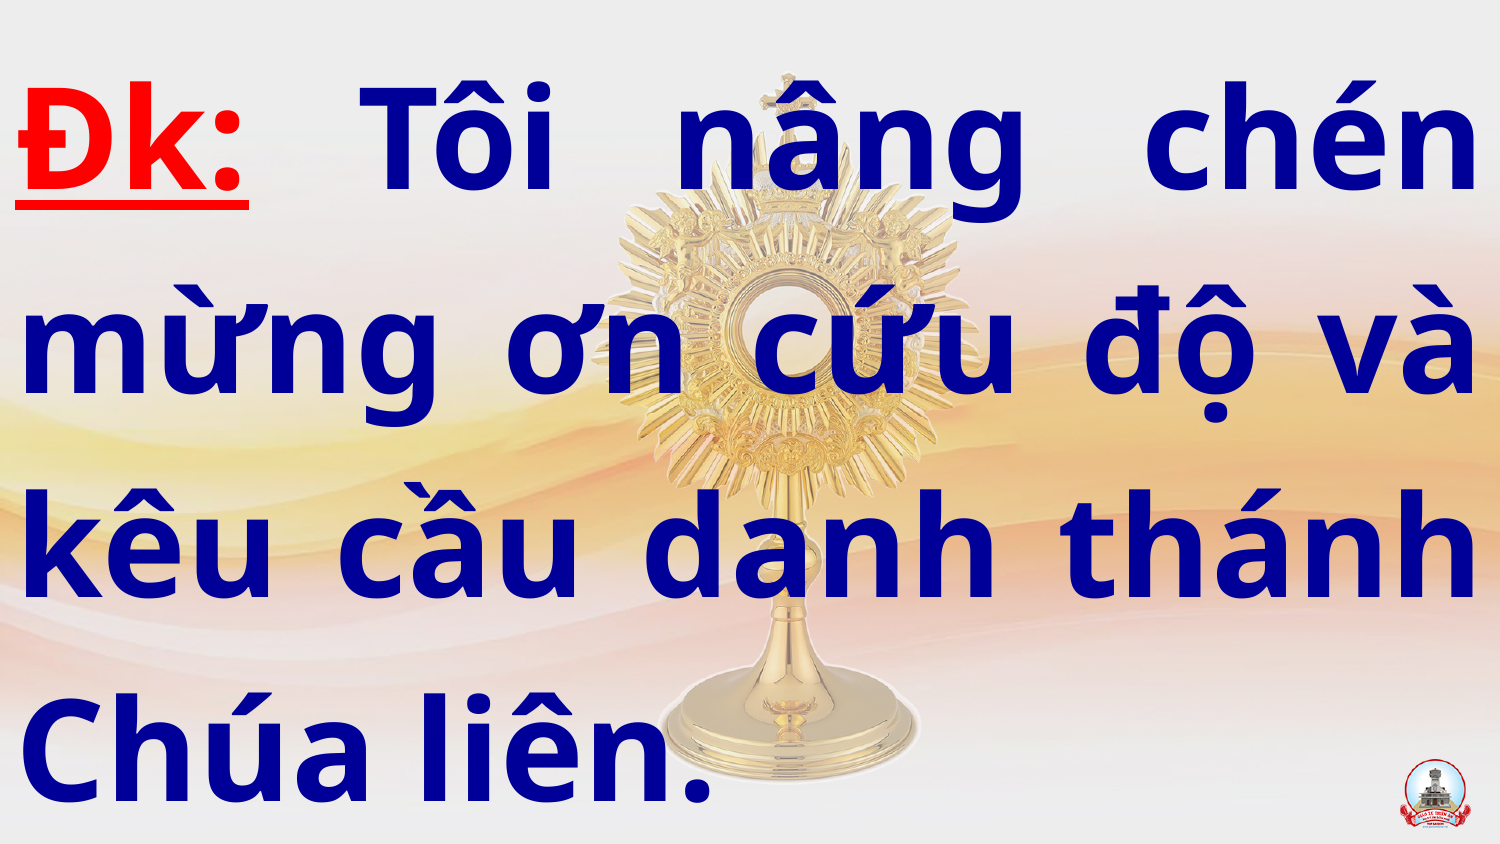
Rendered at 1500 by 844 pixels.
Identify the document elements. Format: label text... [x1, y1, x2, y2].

title Đk: Tôi nâng chén mừng ơn cứu độ và kêu cầu danh thánh Chúa liên. [0, 0, 1500, 844]
